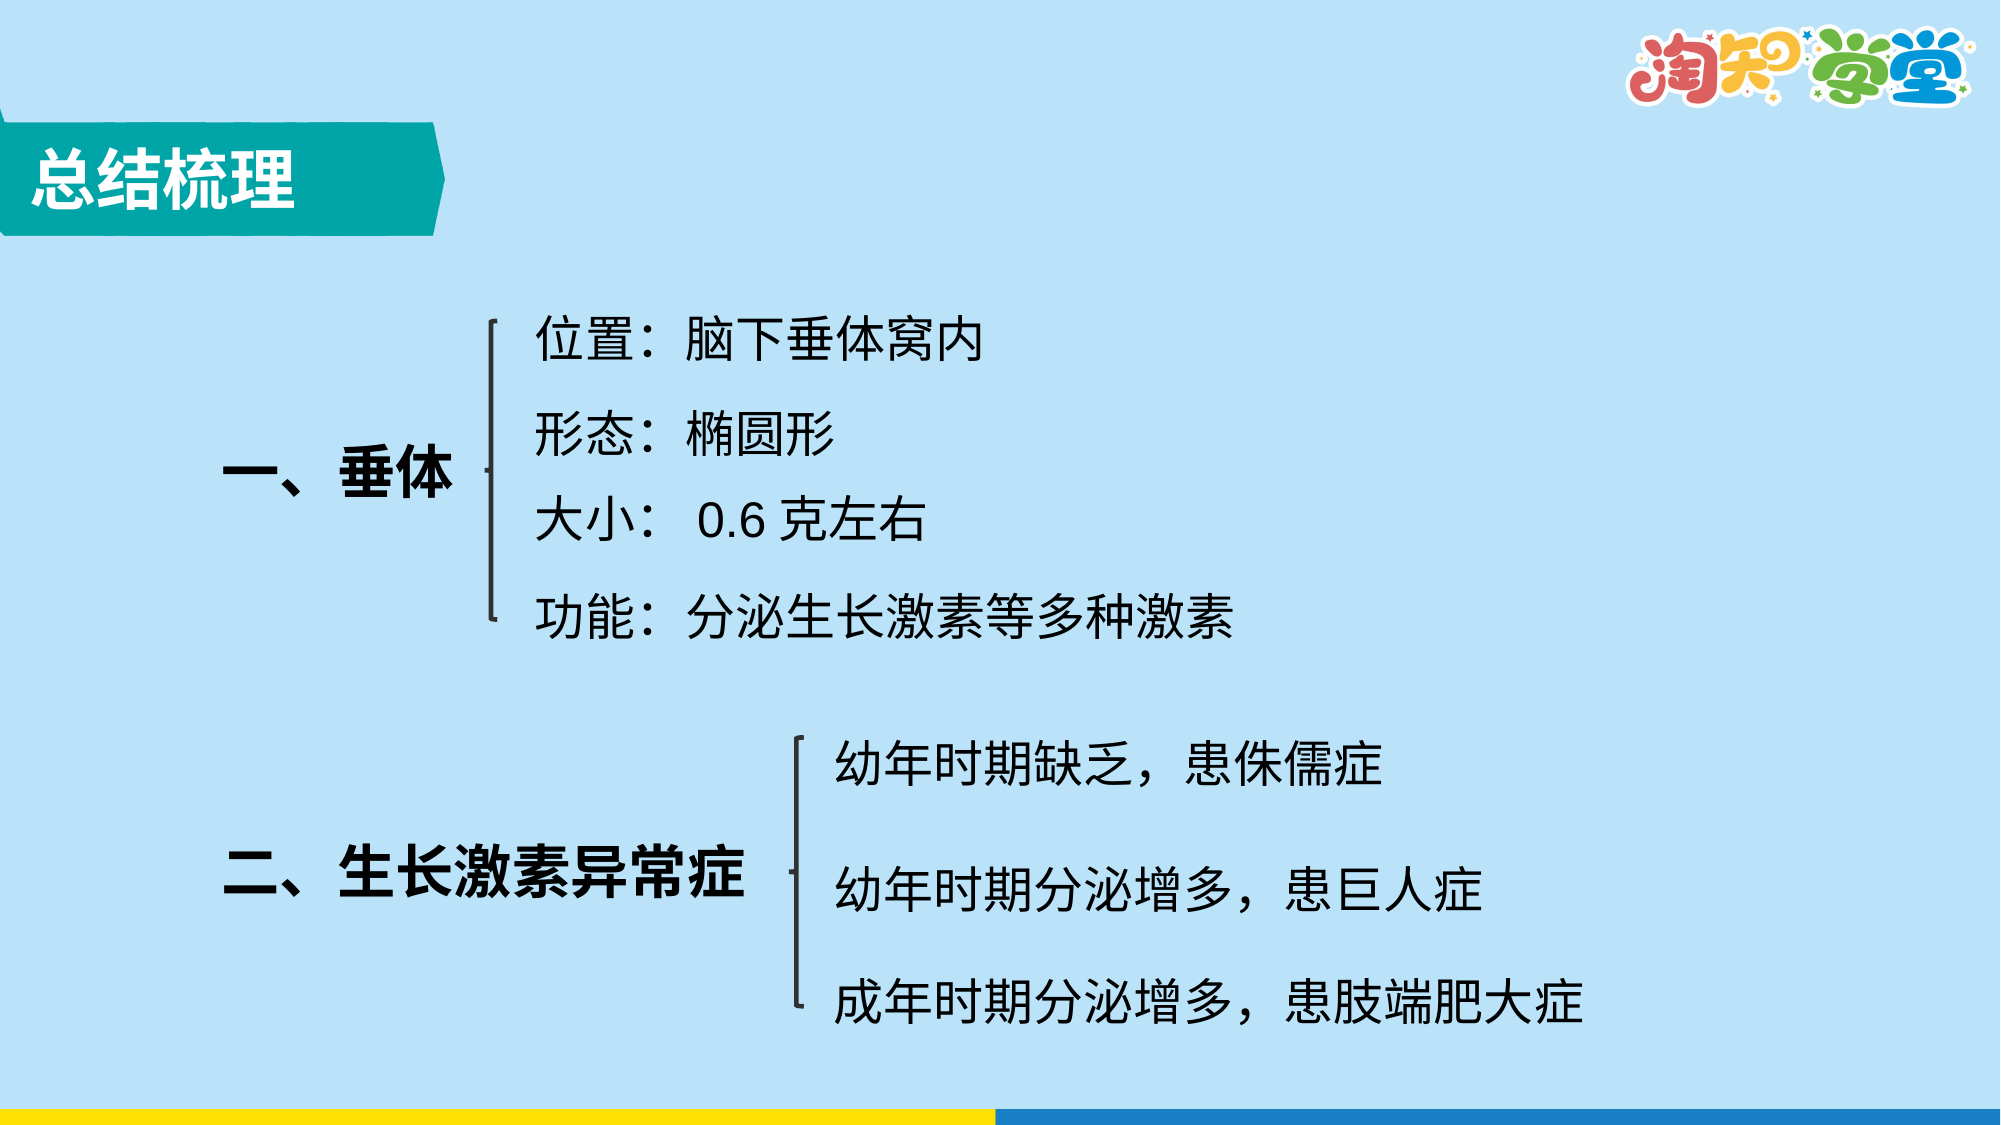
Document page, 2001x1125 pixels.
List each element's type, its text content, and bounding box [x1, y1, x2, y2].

text_box 成年时期分泌增多，患肢端肥大症 [818, 962, 1805, 1038]
text_box 位置：脑下垂体窝内 [520, 300, 1096, 375]
text_box 二、生长激素异常症 [206, 827, 782, 913]
text_box [788, 736, 804, 1007]
text_box 幼年时期分泌增多，患巨人症 [818, 850, 1805, 926]
text_box 形态：椭圆形 [520, 394, 1096, 470]
text_box [484, 320, 498, 621]
text_box 功能：分泌生长激素等多种激素 [520, 577, 1506, 653]
text_box 一、垂体 [206, 427, 485, 513]
text_box 大小：0.6克左右 [520, 480, 1096, 555]
text_box 幼年时期缺乏，患侏儒症 [818, 725, 1805, 801]
picture [0, 0, 2001, 1125]
